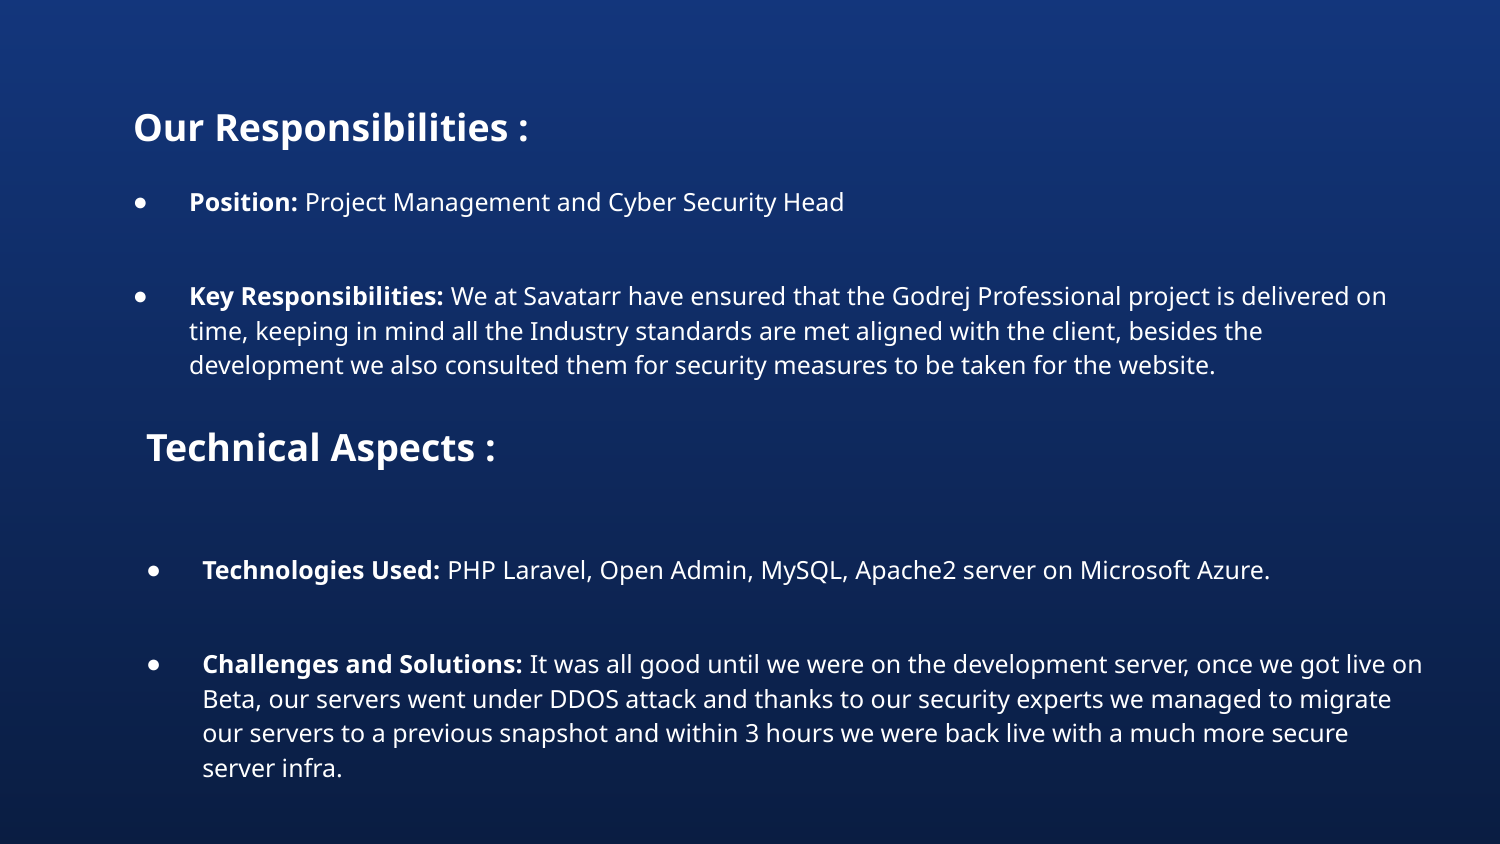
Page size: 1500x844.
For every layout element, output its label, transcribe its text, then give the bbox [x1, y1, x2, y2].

text_box Position: Project Management and Cyber Security Head Key Responsibilities: We at Savatarr have ensured that the Godrej Professional project is delivered on time, keeping in mind all the Industry standards are met aligned with the client, besides the development we also consulted them for security measures to be taken for the website. [118, 175, 1428, 387]
text_box Technical Aspects : [131, 409, 882, 477]
title Our Responsibilities : [118, 88, 1382, 175]
text_box Technologies Used: PHP Laravel, Open Admin, MySQL, Apache2 server on Microsoft Azure. Challenges and Solutions: It was all good until we were on the development server, once we got live on Beta, our servers went under DDOS attack and thanks to our security experts we managed to migrate our servers to a previous snapshot and within 3 hours we were back live with a much more secure server infra. [131, 543, 1441, 790]
